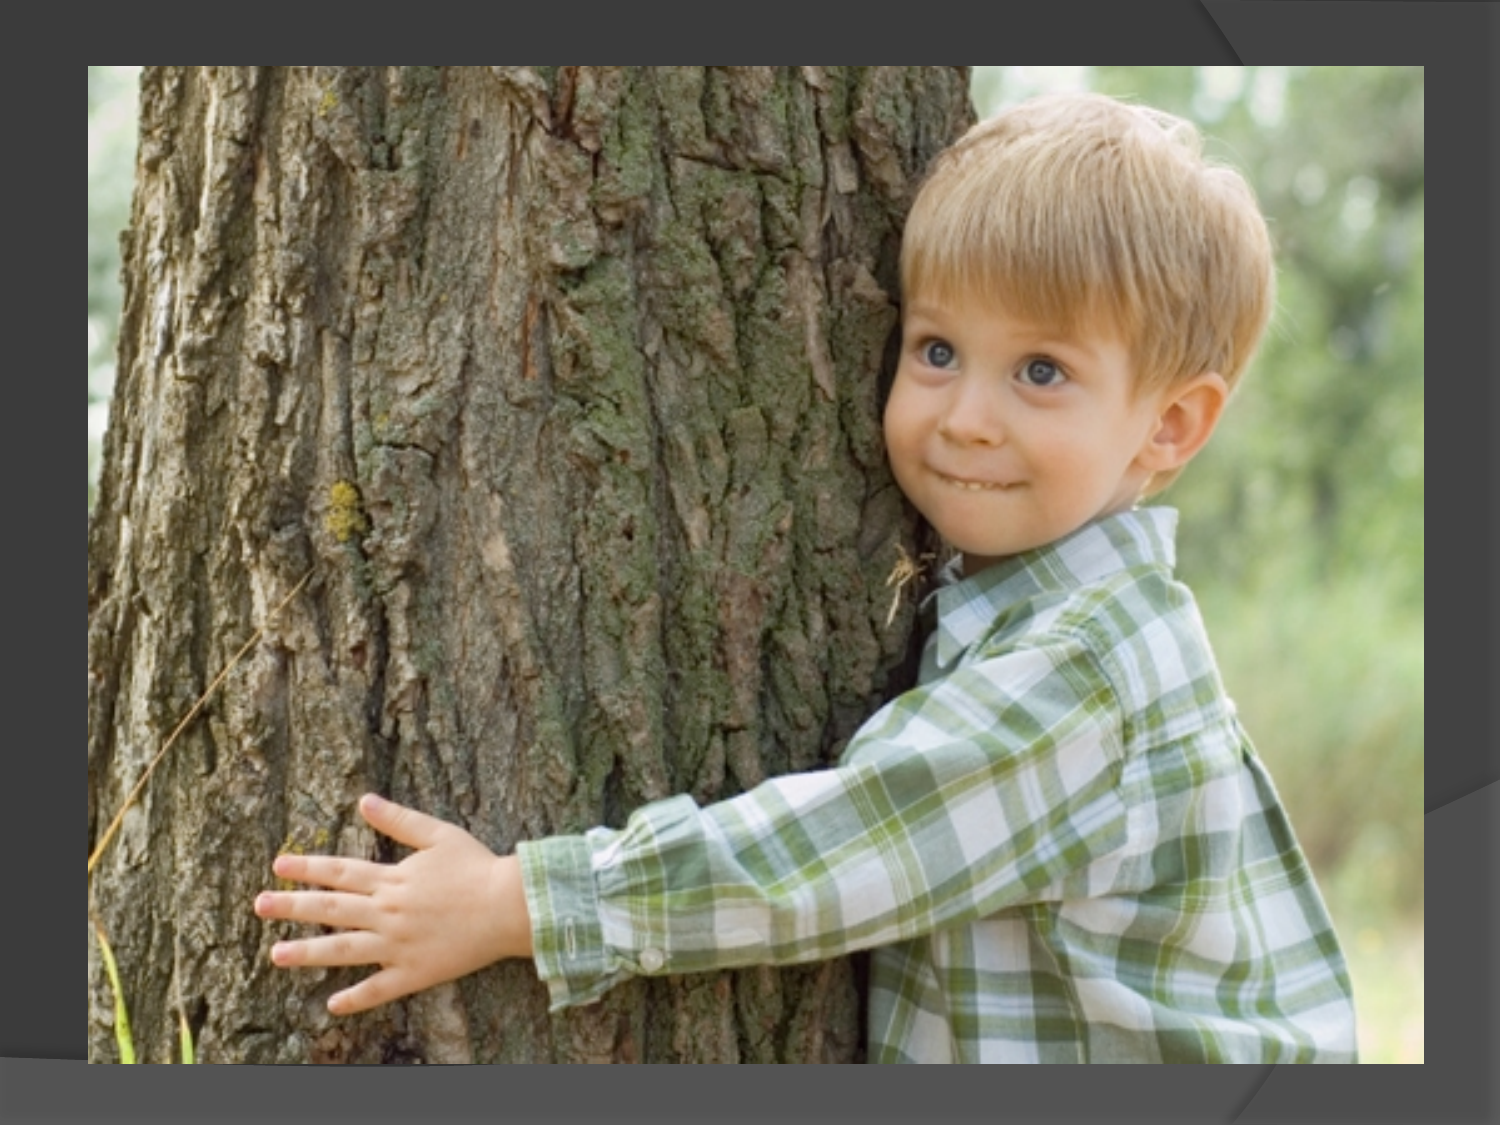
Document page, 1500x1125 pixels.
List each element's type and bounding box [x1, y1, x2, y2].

picture [88, 66, 1424, 1064]
